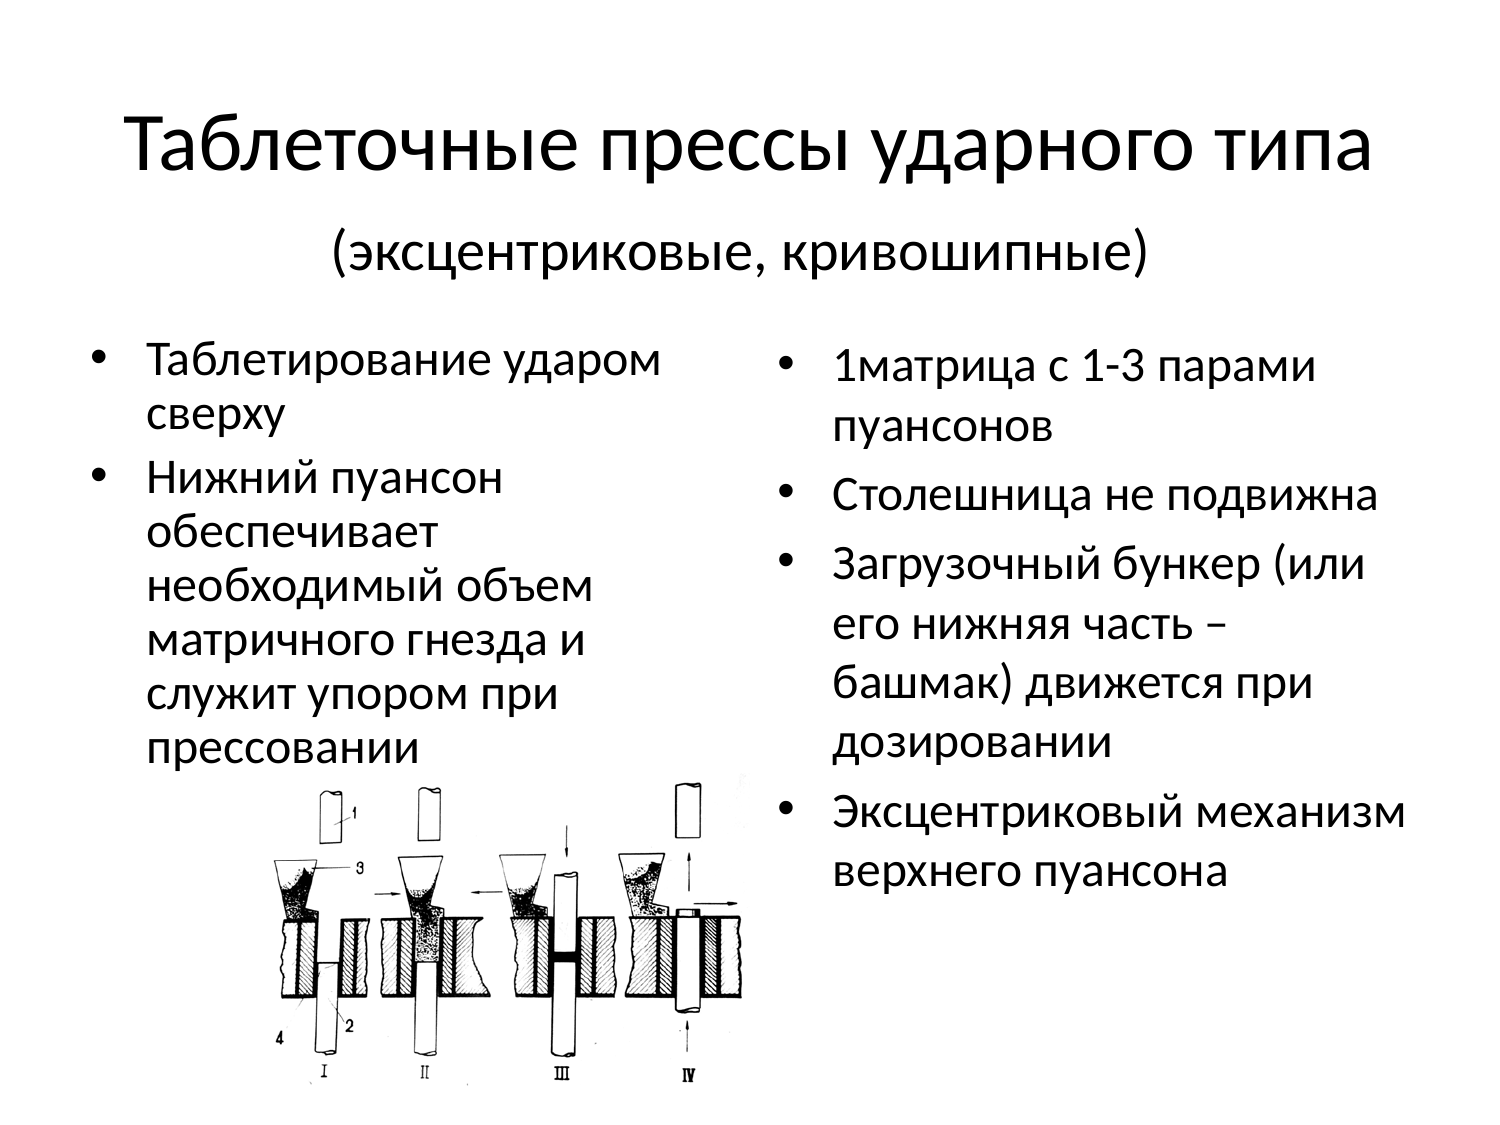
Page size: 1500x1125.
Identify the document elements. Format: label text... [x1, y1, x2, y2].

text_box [269, 773, 751, 1095]
title Таблеточные прессы ударного типа (эксцентриковые, кривошипные) [75, 75, 1425, 300]
list Таблетирование ударом сверху Нижний пуансон обеспечивает необходимый объем матричного гнезда и служит упором при прессовании [75, 324, 738, 963]
list 1матрица с 1-3 парами пуансонов Столешница не подвижна Загрузочный бункер (или его нижняя часть – башмак) движется при дозировании Эксцентриковый механизм верхнего пуансона [762, 324, 1425, 963]
